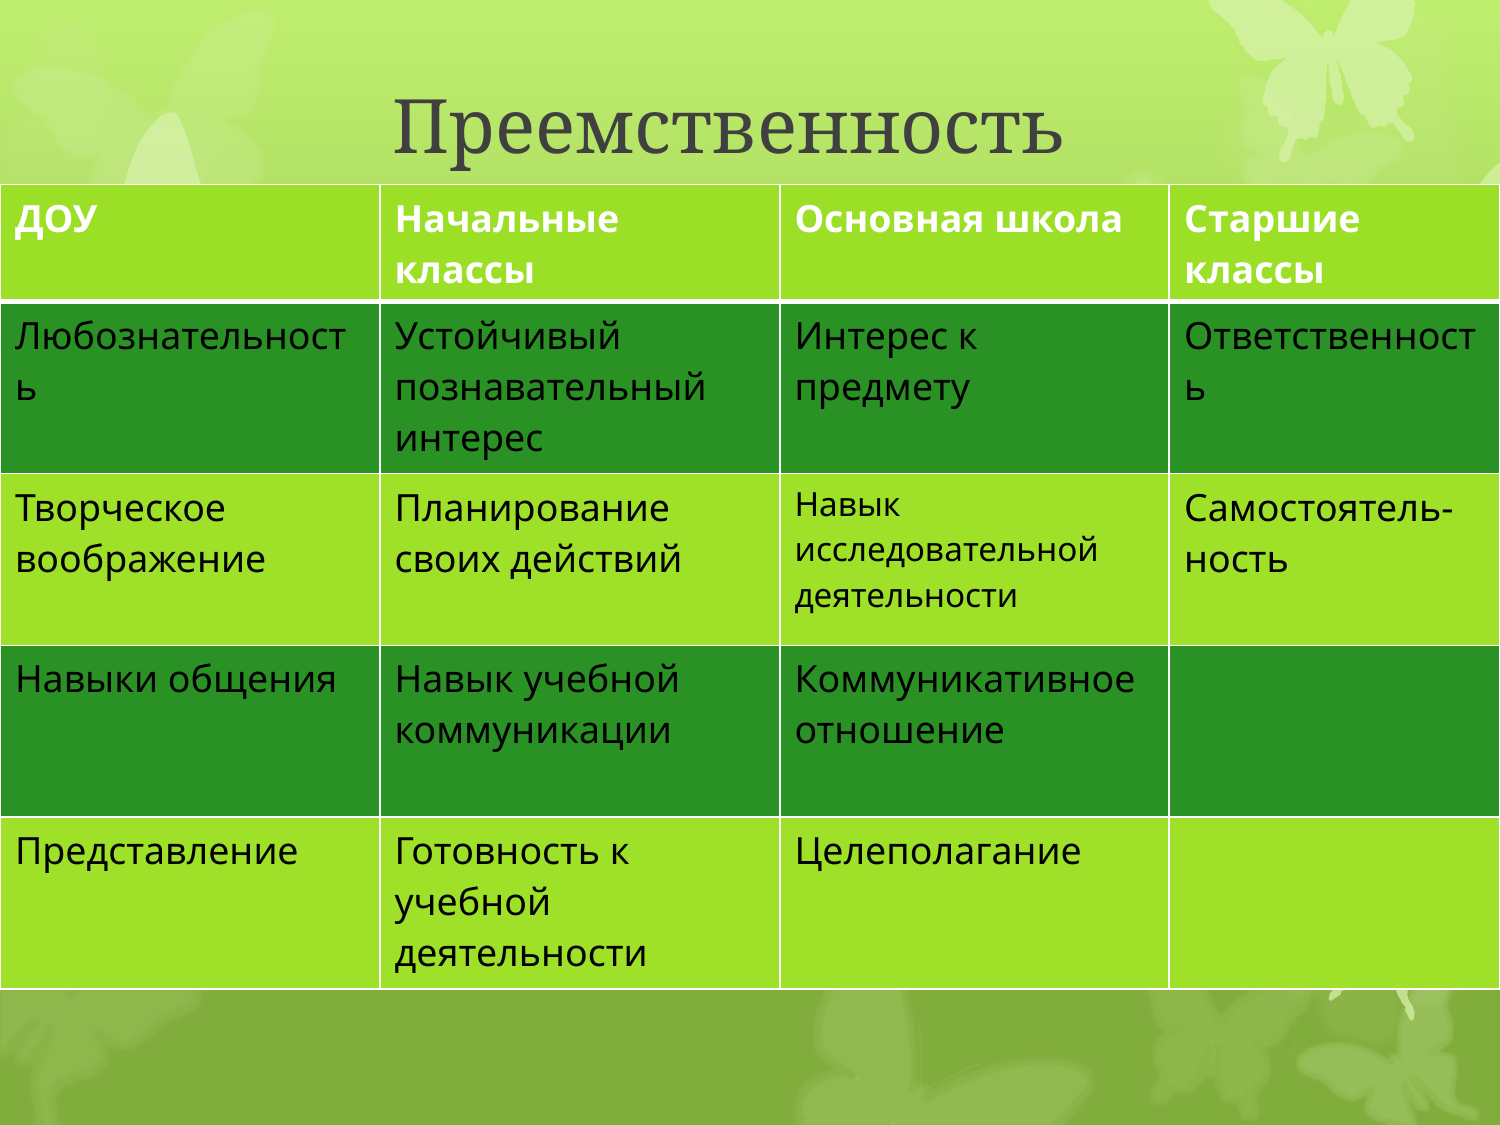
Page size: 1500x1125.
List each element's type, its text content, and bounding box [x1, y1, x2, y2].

table_cell Навыки общения [1, 646, 379, 816]
table_cell Ответственность [1170, 304, 1499, 473]
table_header ДОУ [1, 185, 379, 299]
table_cell [1170, 818, 1499, 988]
table_cell Коммуникативное отношение [781, 646, 1168, 816]
table_cell Навык исследовательной деятельности [781, 474, 1168, 645]
table_cell Целеполагание [781, 818, 1168, 988]
table_header Начальные классы [381, 185, 779, 299]
table_cell [1170, 646, 1499, 816]
table_cell Представление [1, 818, 379, 988]
table_cell Любознательность [1, 304, 379, 473]
table_cell Интерес к предмету [781, 304, 1168, 473]
table_header Основная школа [781, 185, 1168, 299]
table_cell Навык учебной коммуникации [381, 646, 779, 816]
table_cell Самостоятель-ность [1170, 474, 1499, 645]
table_cell Готовность к учебной деятельности [381, 818, 779, 988]
table_cell Творческое воображение [1, 474, 379, 645]
table_cell Устойчивый познавательный интерес [381, 304, 779, 473]
table_header Старшие классы [1170, 185, 1499, 299]
table_cell Планирование своих действий [381, 474, 779, 645]
title Преемственность [117, 70, 1343, 176]
